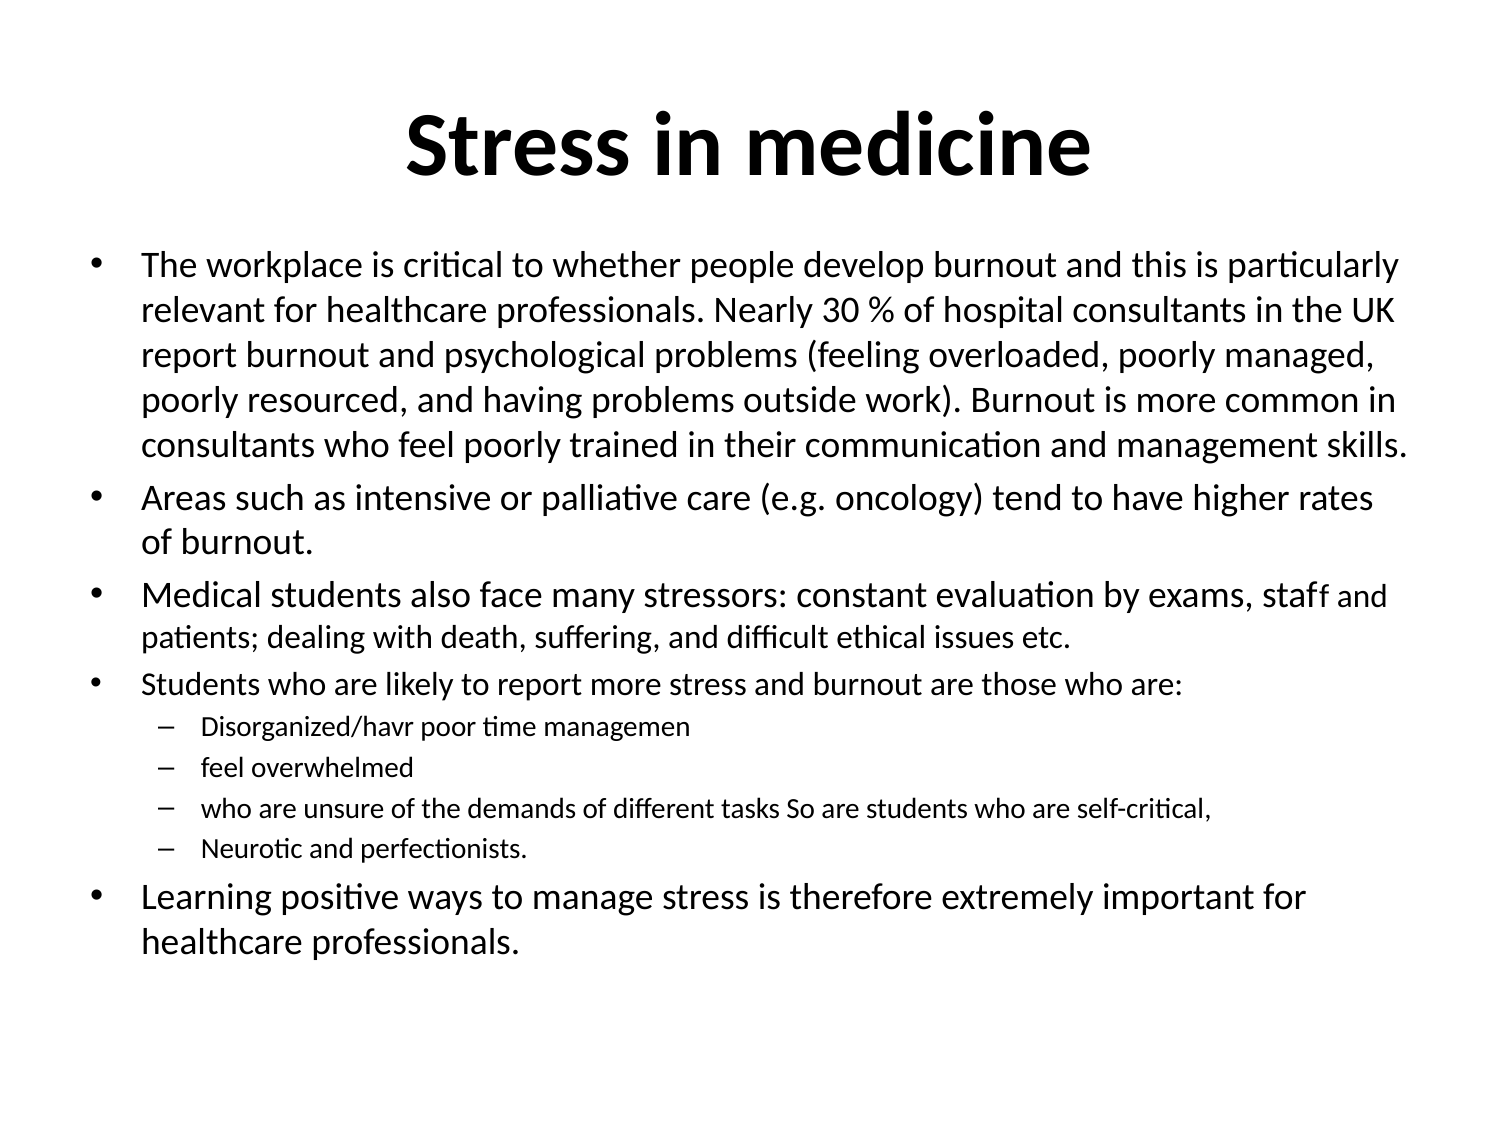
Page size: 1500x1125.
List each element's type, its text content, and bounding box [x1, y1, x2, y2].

title Stress in medicine [75, 45, 1425, 233]
list The workplace is critical to whether people develop burnout and this is particularly relevant for healthcare professionals. Nearly 30 % of hospital consultants in the UK report burnout and psychological problems (feeling overloaded, poorly managed, poorly resourced, and having problems outside work). Burnout is more common in consultants who feel poorly trained in their communication and management skills. Areas such as intensive or palliative care (e.g. oncology) tend to have higher rates of burnout. Medical students also face many stressors: constant evaluation by exams, staff and patients; dealing with death, suffering, and difficult ethical issues etc. Students who are likely to report more stress and burnout are those who are: Disorganized/havr poor time managemen feel overwhelmed who are unsure of the demands of different tasks So are students who are self-critical, Neurotic and perfectionists. Learning positive ways to manage stress is therefore extremely important for healthcare professionals. [75, 233, 1425, 1005]
